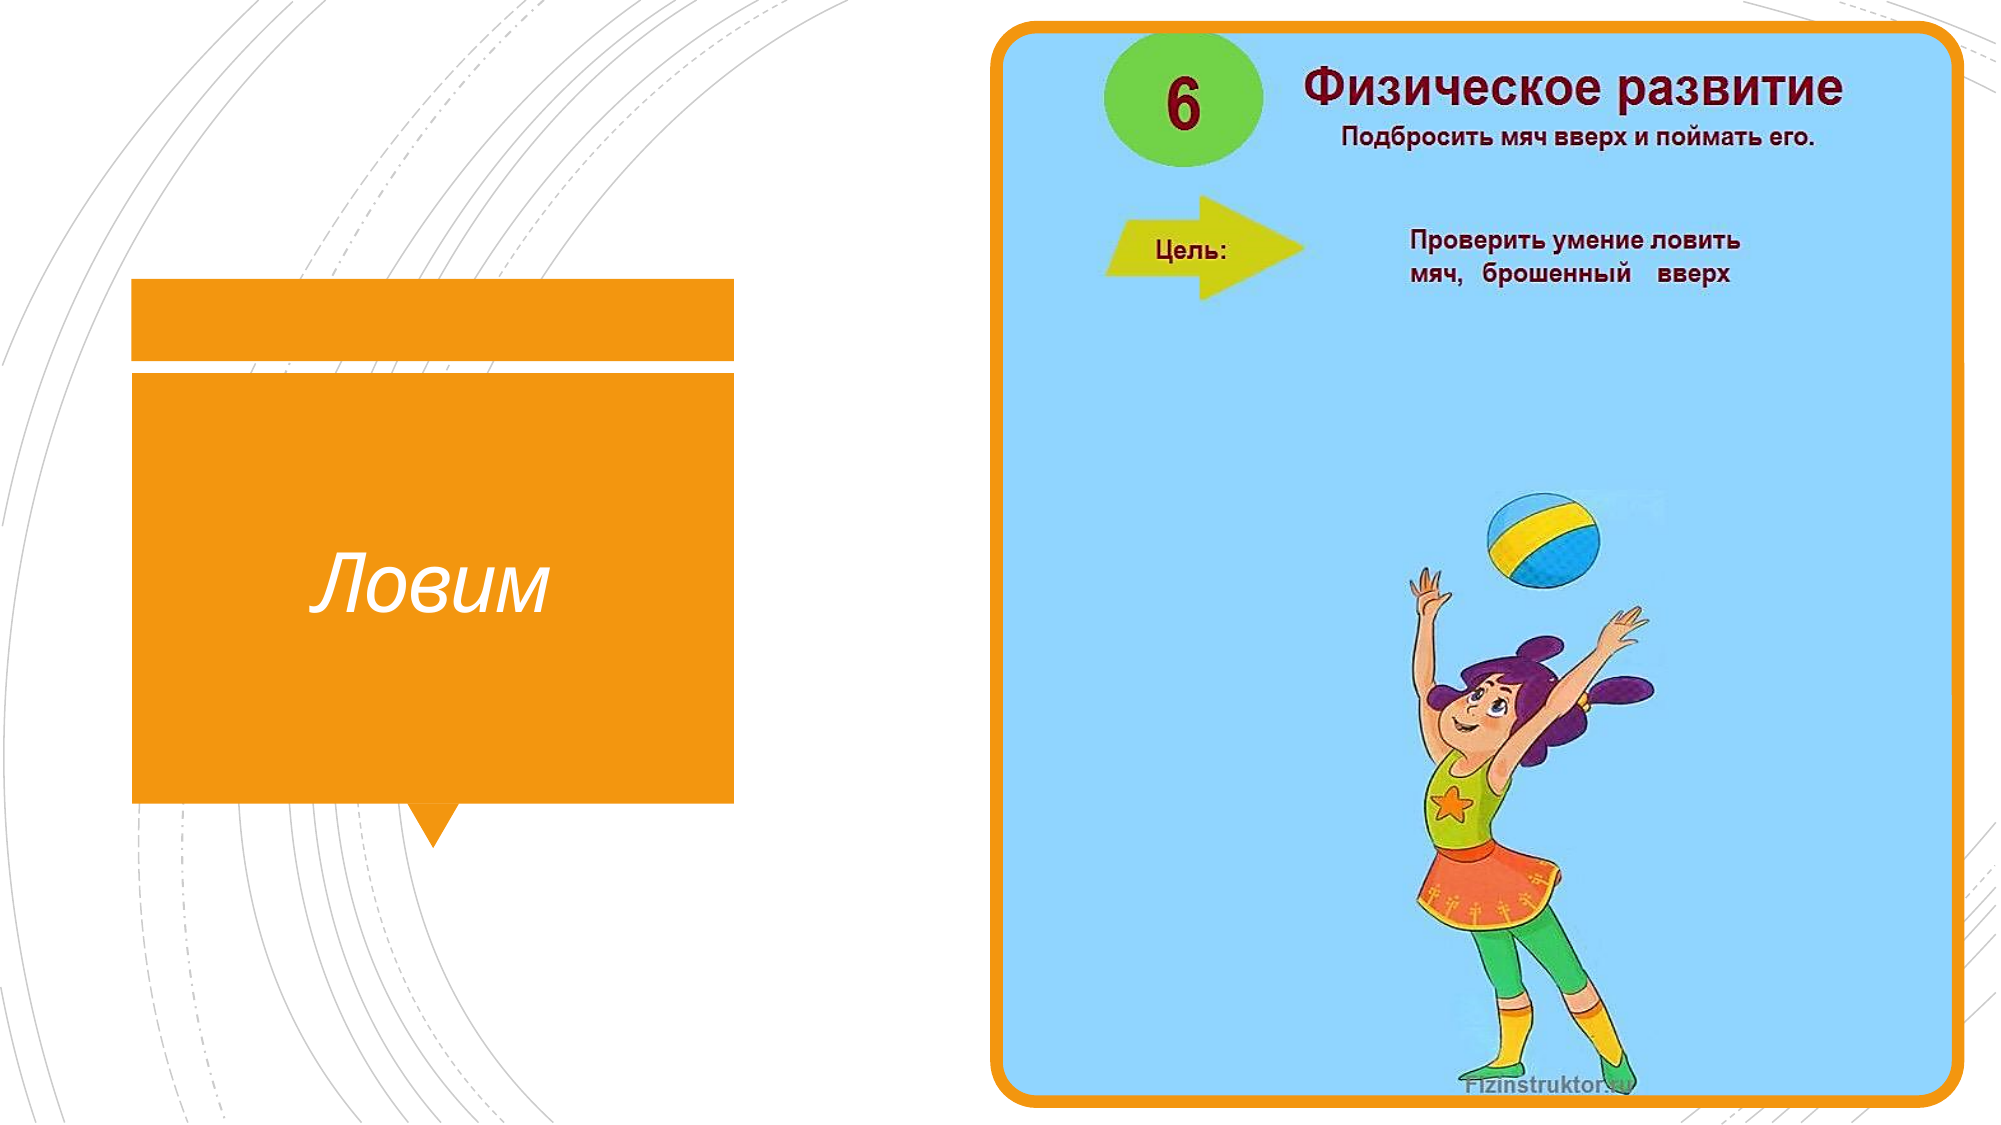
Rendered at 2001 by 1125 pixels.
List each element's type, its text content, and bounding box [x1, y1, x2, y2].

title Ловим [145, 385, 720, 789]
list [996, 26, 1959, 1102]
